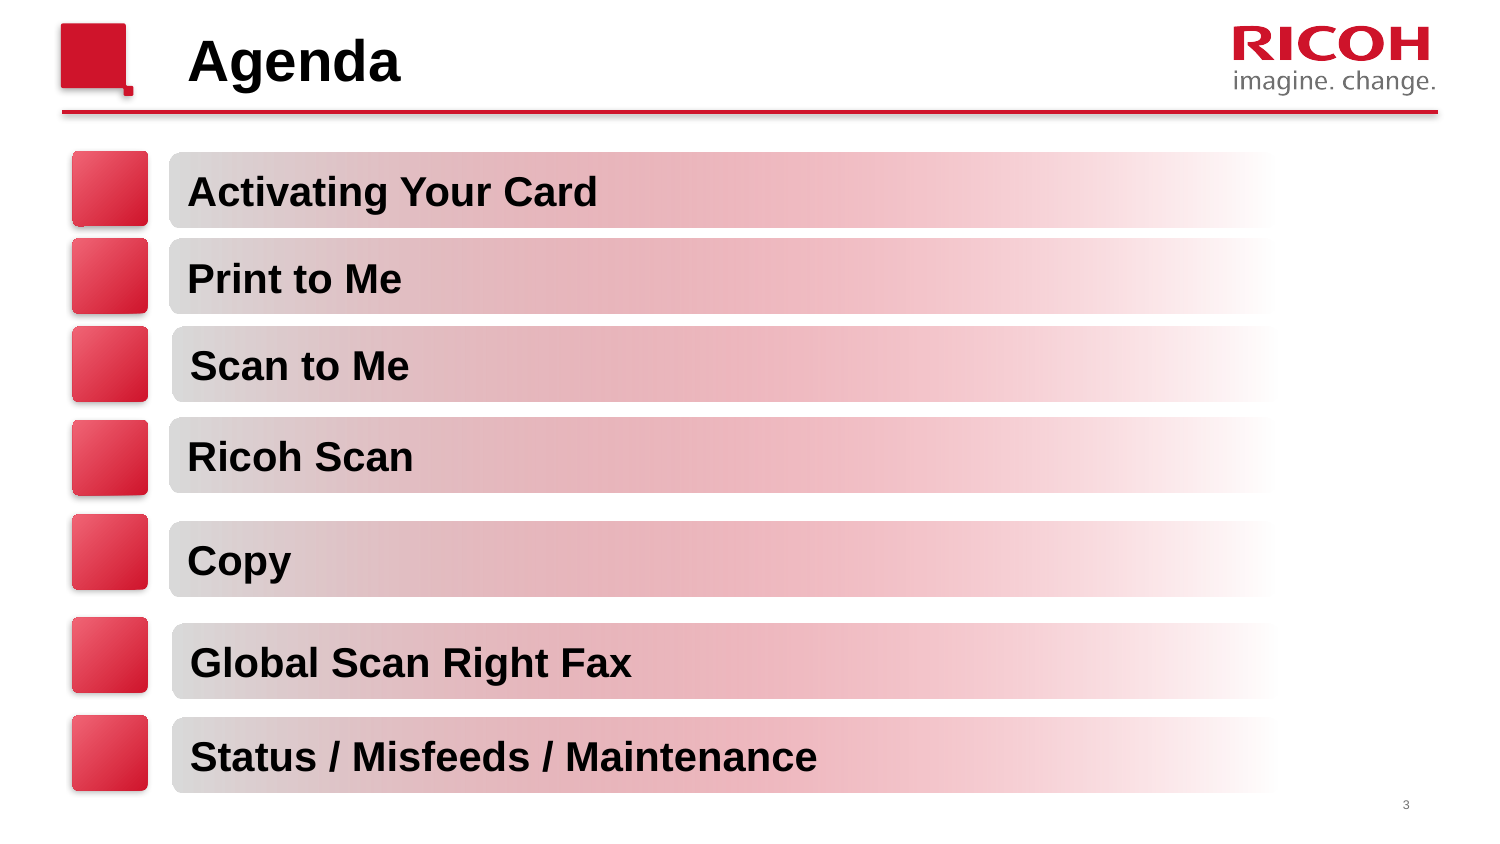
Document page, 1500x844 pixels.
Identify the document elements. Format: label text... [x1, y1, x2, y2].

text_box [72, 325, 149, 403]
text_box Copy [169, 521, 1277, 597]
text_box Activating Your Card [169, 152, 1277, 228]
text_box [71, 714, 149, 792]
text_box [71, 513, 149, 591]
text_box [71, 616, 149, 694]
text_box [72, 419, 149, 496]
picture [1223, 16, 1439, 100]
text_box [71, 237, 149, 315]
text_box Print to Me [169, 238, 1277, 314]
text_box Status / Misfeeds / Maintenance [172, 717, 1280, 793]
text_box Scan to Me [172, 326, 1280, 402]
text_box [72, 150, 149, 227]
title Agenda [172, 20, 1148, 96]
text_box Ricoh Scan [169, 417, 1277, 493]
slide_number 3 [1074, 782, 1425, 827]
text_box Global Scan Right Fax [172, 623, 1280, 699]
